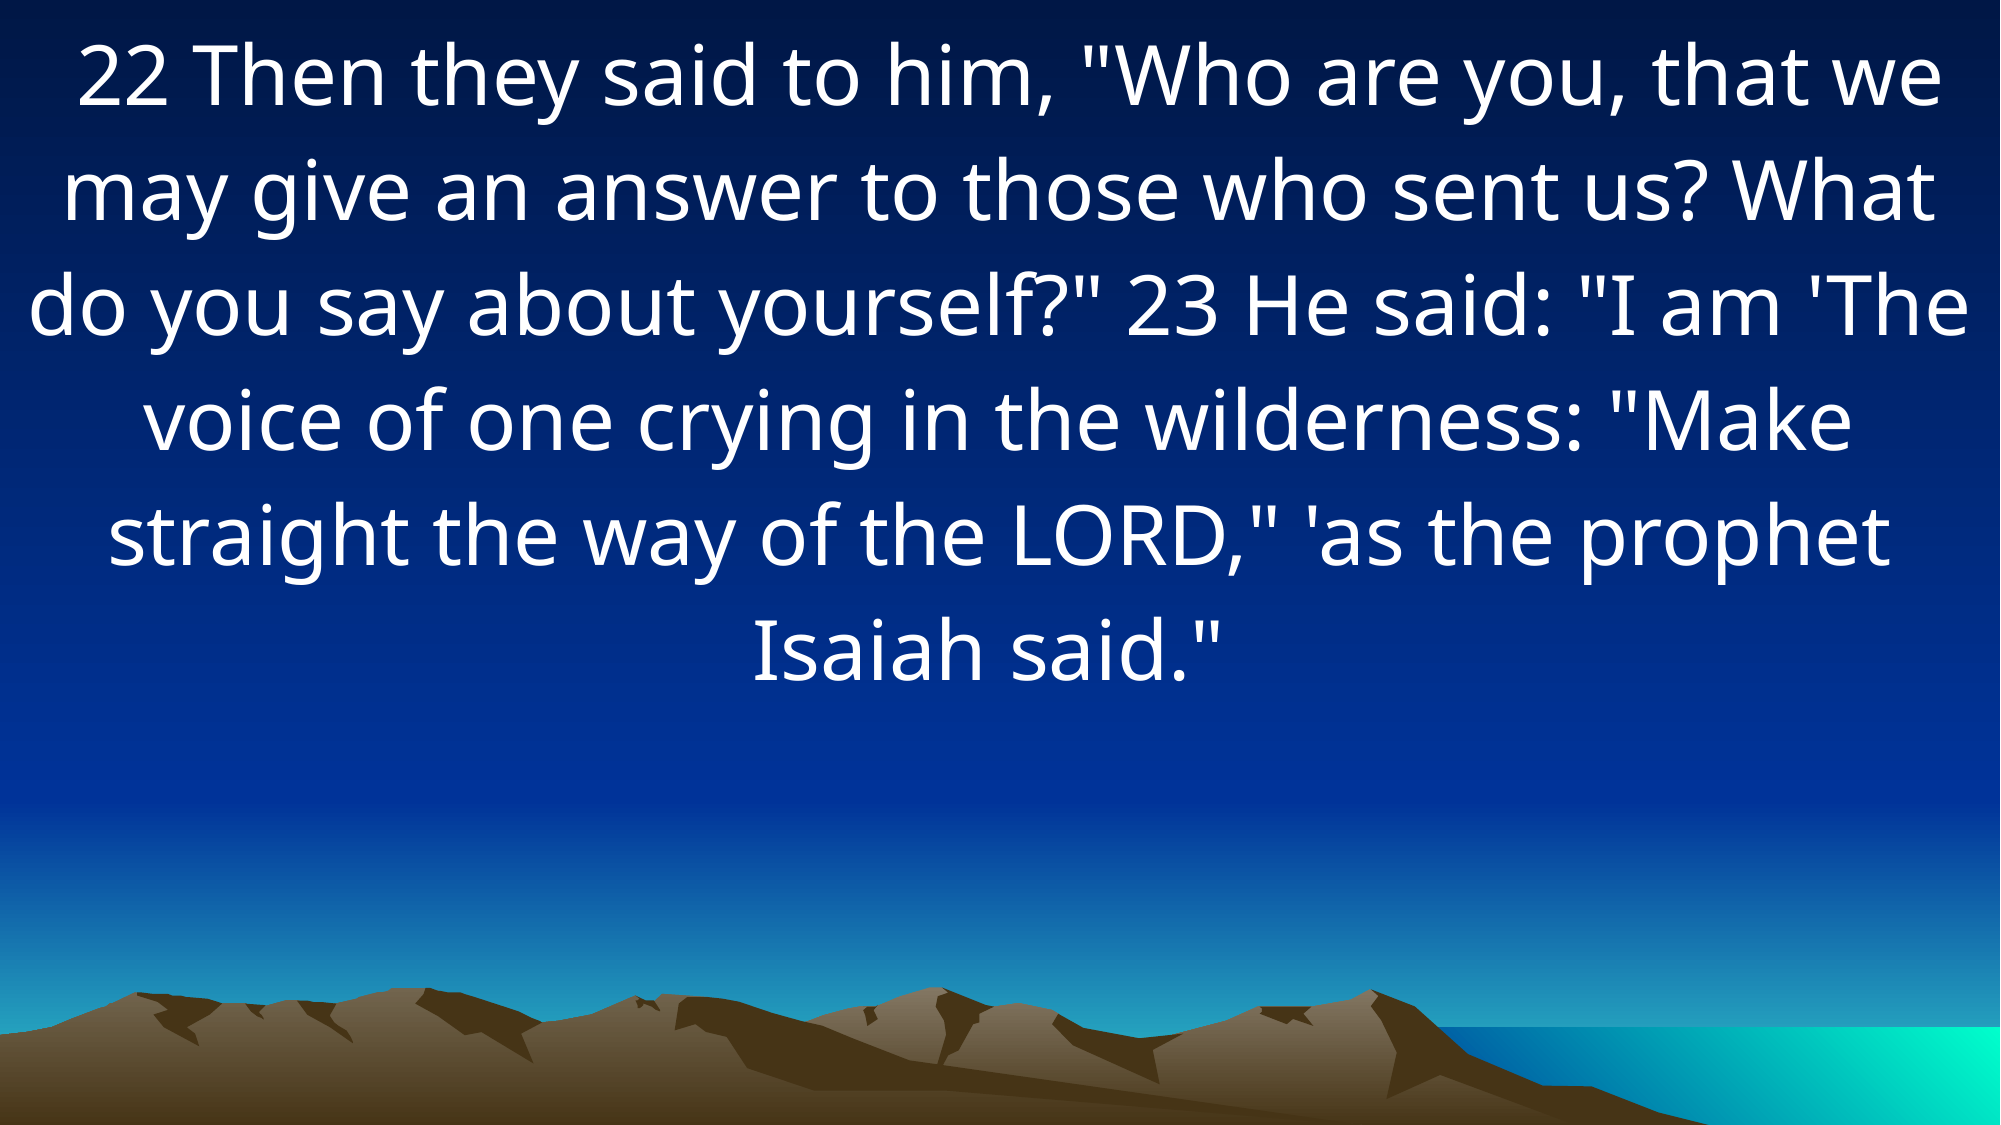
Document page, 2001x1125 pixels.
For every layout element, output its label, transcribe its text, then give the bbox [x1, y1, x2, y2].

text_box 22 Then they said to him, "Who are you, that we may give an answer to those who sent us? What do you say about yourself?" 23 He said: "I am 'The voice of one crying in the wilderness: "Make straight the way of the LORD," 'as the prophet Isaiah said." [0, 0, 2000, 900]
